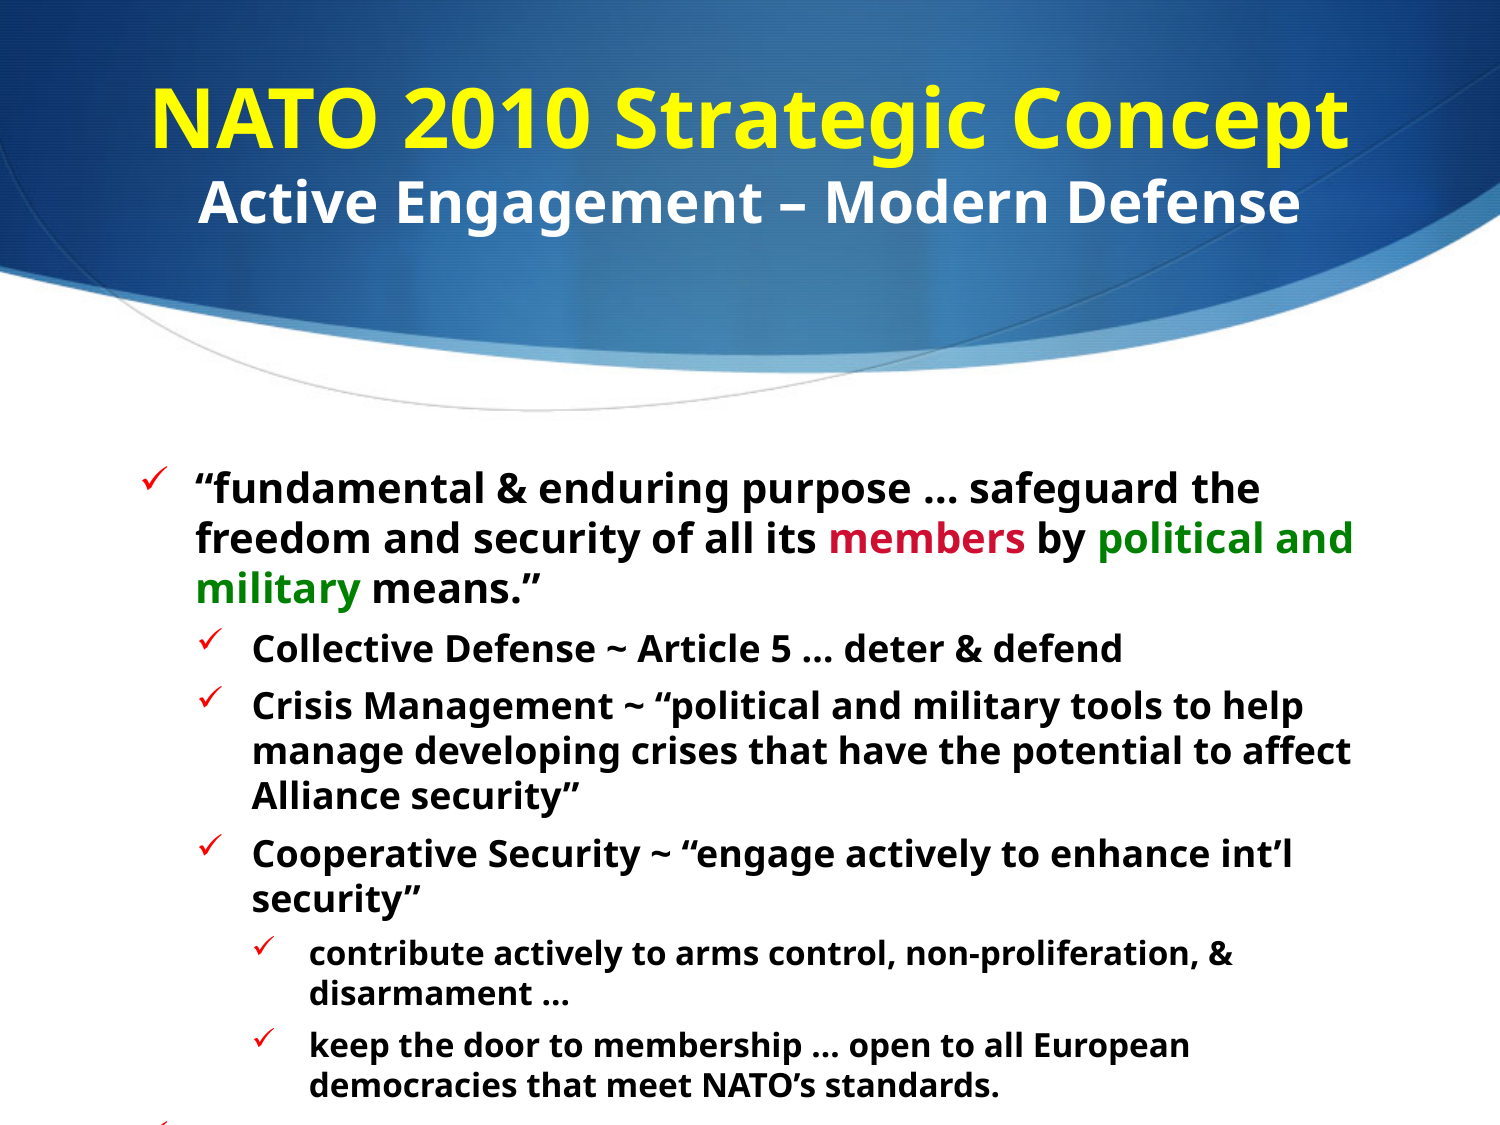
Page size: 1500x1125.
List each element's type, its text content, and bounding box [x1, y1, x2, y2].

title NATO 2010 Strategic Concept Active Engagement – Modern Defense [75, 56, 1425, 245]
list “fundamental & enduring purpose … safeguard the freedom and security of all its members by political and military means.” Collective Defense ~ Article 5 … deter & defend Crisis Management ~ “political and military tools to help manage developing crises that have the potential to affect Alliance security” Cooperative Security ~ “engage actively to enhance int’l security” contribute actively to arms control, non-proliferation, & disarmament … keep the door to membership … open to all European democracies that meet NATO’s standards. “Today, the EuroAtlantic area is at peace … the threat of conventional attack is low” … “historic success” [124, 454, 1382, 991]
picture [0, 0, 1500, 1125]
